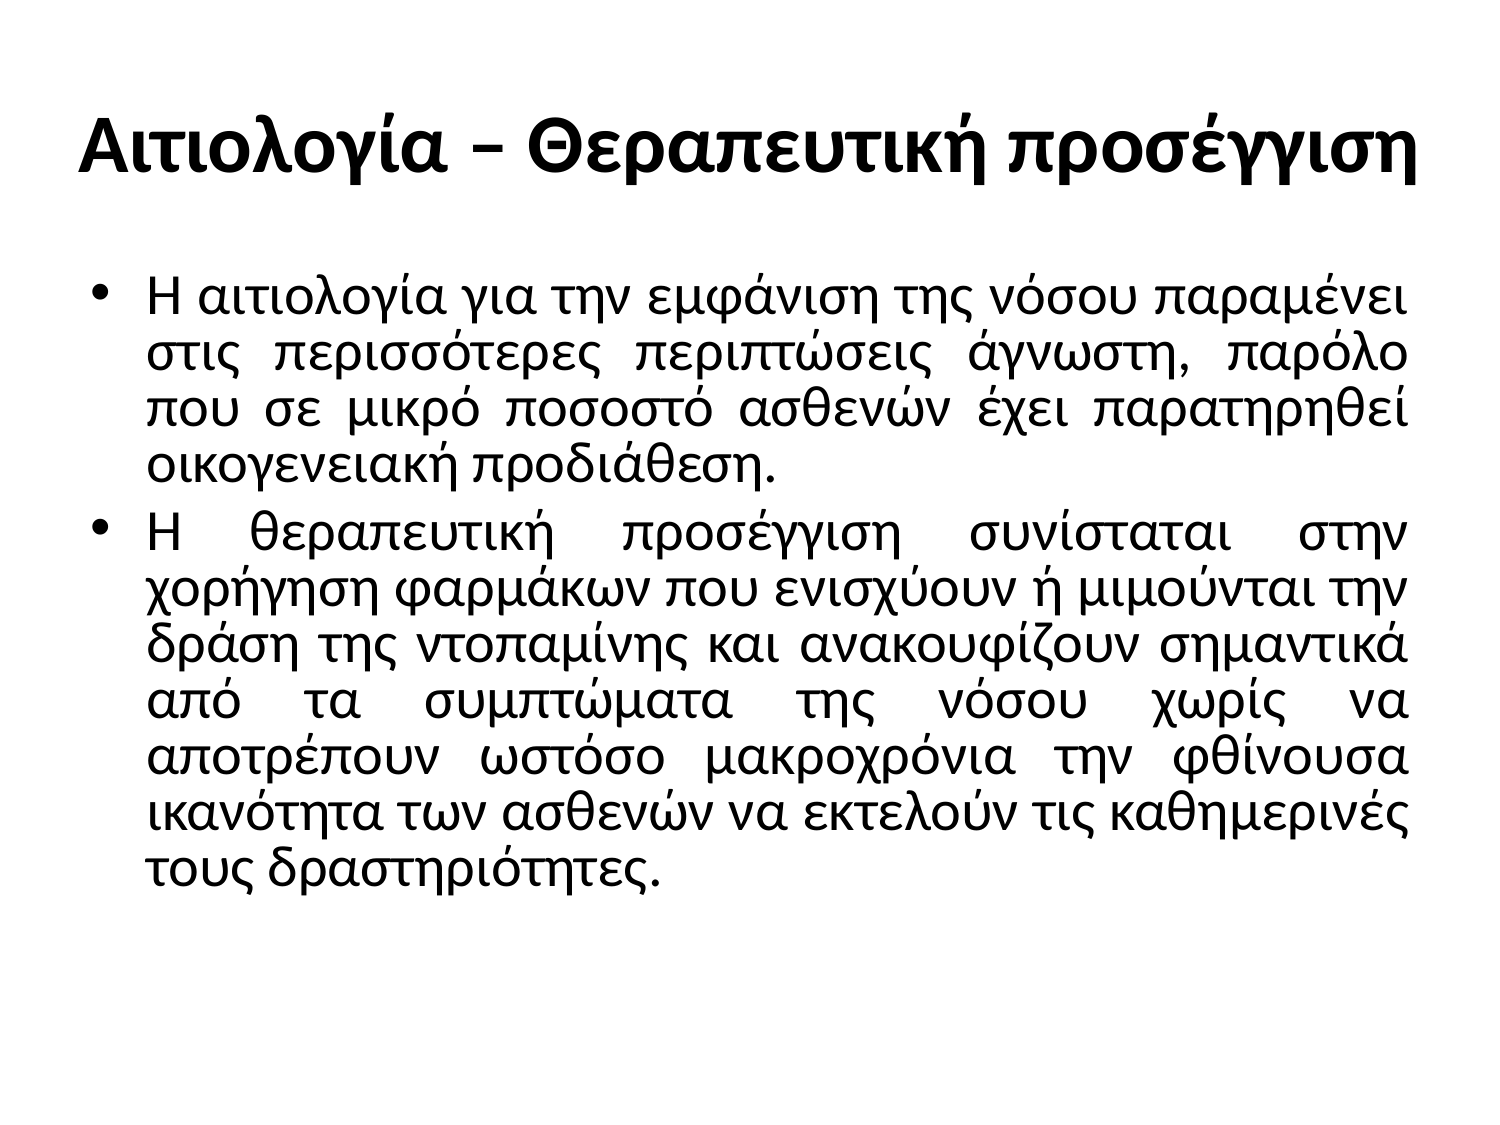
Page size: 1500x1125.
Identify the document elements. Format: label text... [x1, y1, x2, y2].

list Η αιτιολογία για την εμφάνιση της νόσου παραμένει στις περισσότερες περιπτώσεις άγνωστη, παρόλο που σε μικρό ποσοστό ασθενών έχει παρατηρηθεί οικογενειακή προδιάθεση. Η θεραπευτική προσέγγιση συνίσταται στην χορήγηση φαρμάκων που ενισχύουν ή μιμούνται την δράση της ντοπαμίνης και ανακουφίζουν σημαντικά από τα συμπτώματα της νόσου χωρίς να αποτρέπουν ωστόσο μακροχρόνια την φθίνουσα ικανότητα των ασθενών να εκτελούν τις καθημερινές τους δραστηριότητες. [75, 262, 1425, 1005]
title Αιτιολογία – Θεραπευτική προσέγγιση [0, 45, 1500, 233]
